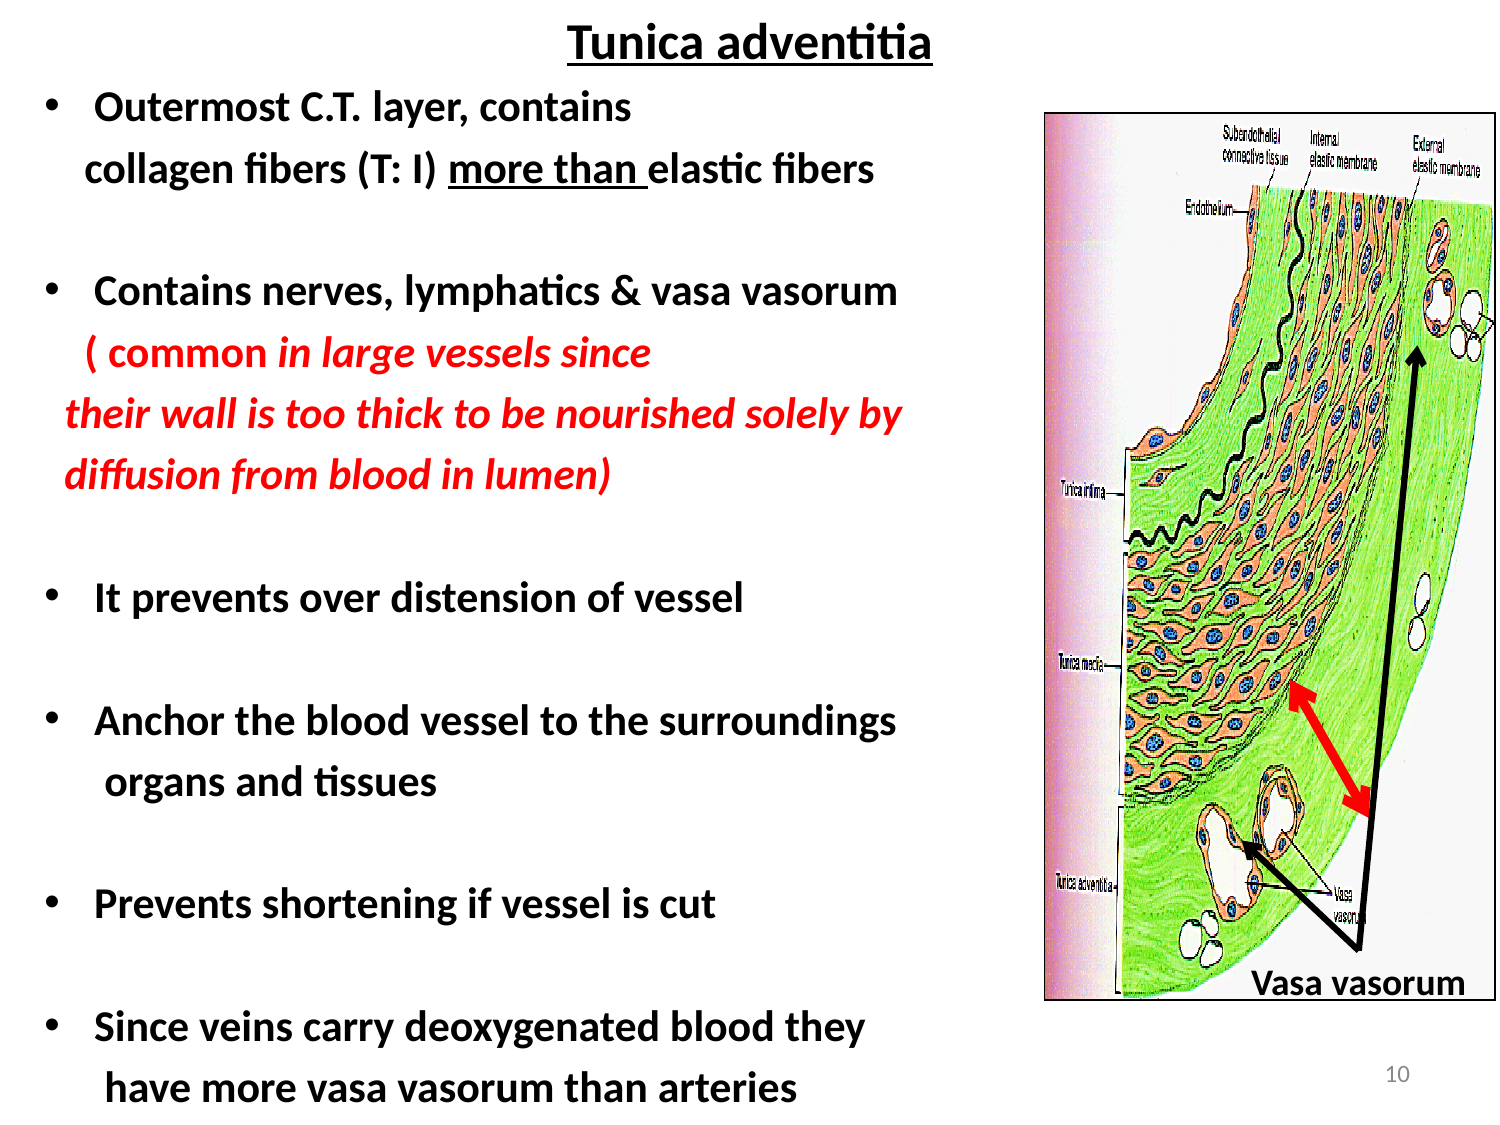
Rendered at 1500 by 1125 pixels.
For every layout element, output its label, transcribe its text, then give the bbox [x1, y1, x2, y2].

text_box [1358, 345, 1418, 951]
list Tunica adventitia Outermost C.T. layer, contains collagen fibers (T: I) more than elastic fibers Contains nerves, lymphatics & vasa vasorum ( common in large vessels since their wall is too thick to be nourished solely by diffusion from blood in lumen) It prevents over distension of vessel Anchor the blood vessel to the surroundings organs and tissues Prevents shortening if vessel is cut Since veins carry deoxygenated blood they have more vasa vasorum than arteries [29, 0, 1471, 1125]
slide_number 10 [1074, 1042, 1425, 1103]
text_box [1241, 840, 1353, 951]
text_box Vasa vasorum [1236, 1007, 1482, 1011]
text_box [1045, 113, 1495, 1000]
